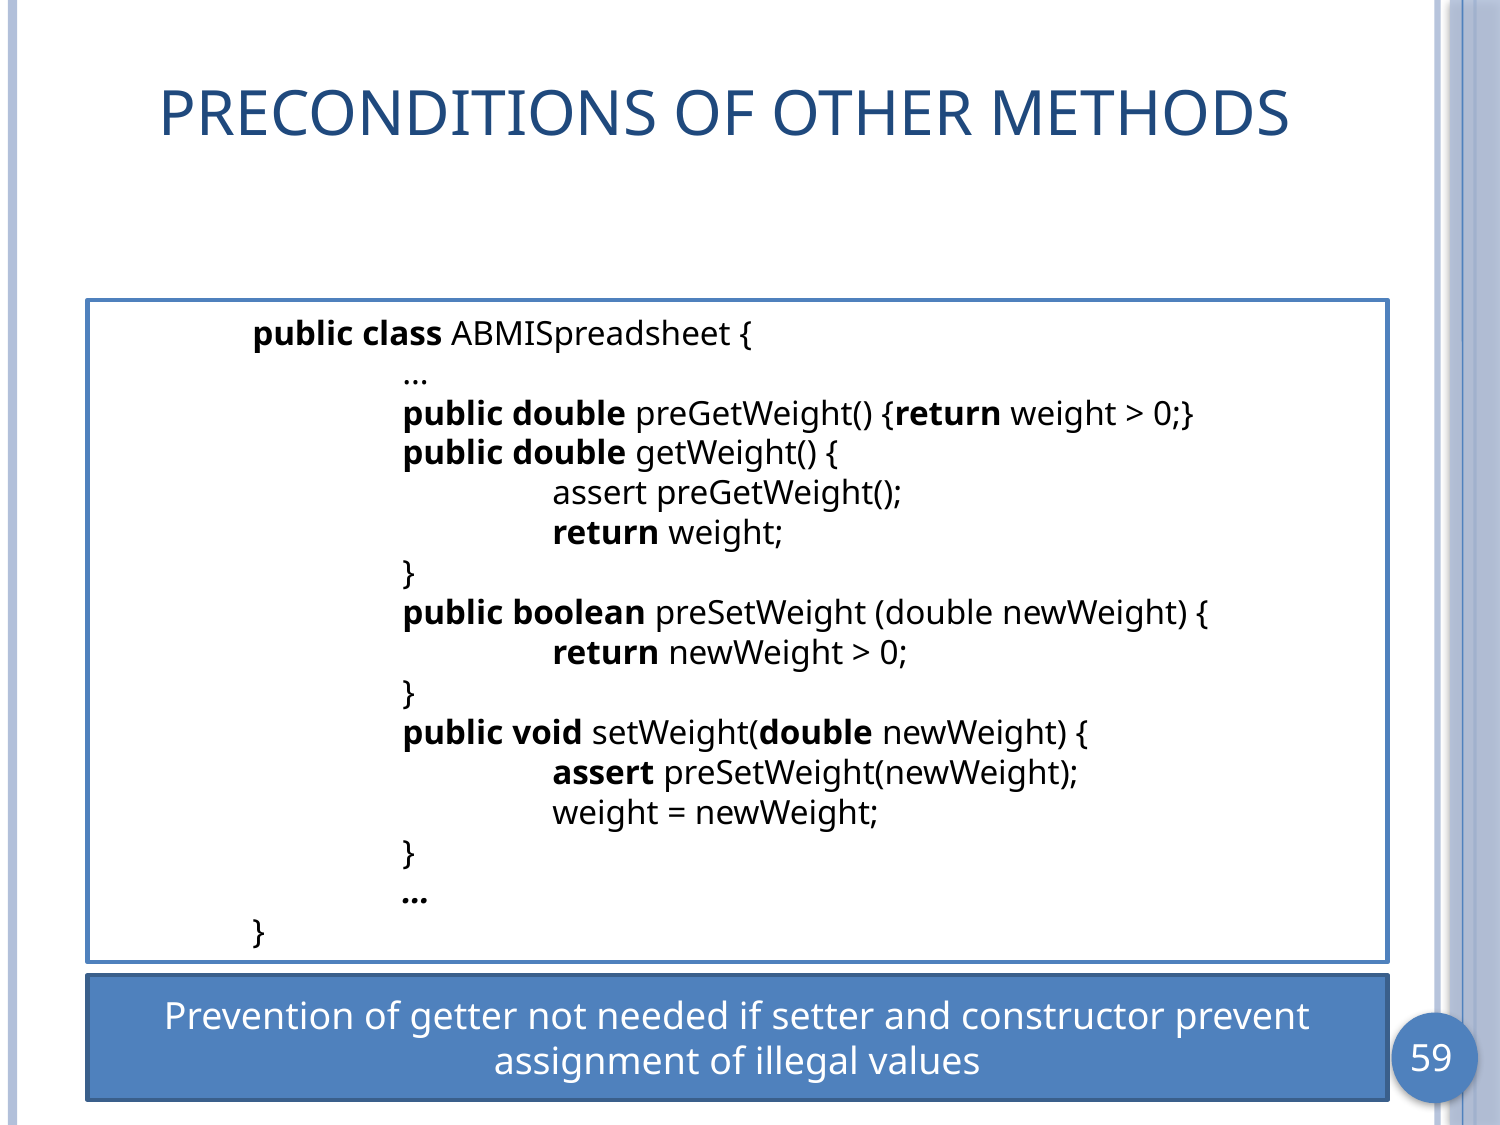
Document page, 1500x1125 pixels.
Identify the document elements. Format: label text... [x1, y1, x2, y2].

title Preconditions of Other Methods [75, 45, 1375, 175]
text_box Prevention of getter not needed if setter and constructor prevent assignment of illegal values [85, 973, 1390, 1102]
text_box public class ABMISpreadsheet { … public double preGetWeight() {return weight > 0;} public double getWeight() { assert preGetWeight(); return weight; } public boolean preSetWeight (double newWeight) { return newWeight > 0; } public void setWeight(double newWeight) { assert preSetWeight(newWeight); weight = newWeight; } … } [85, 298, 1390, 964]
